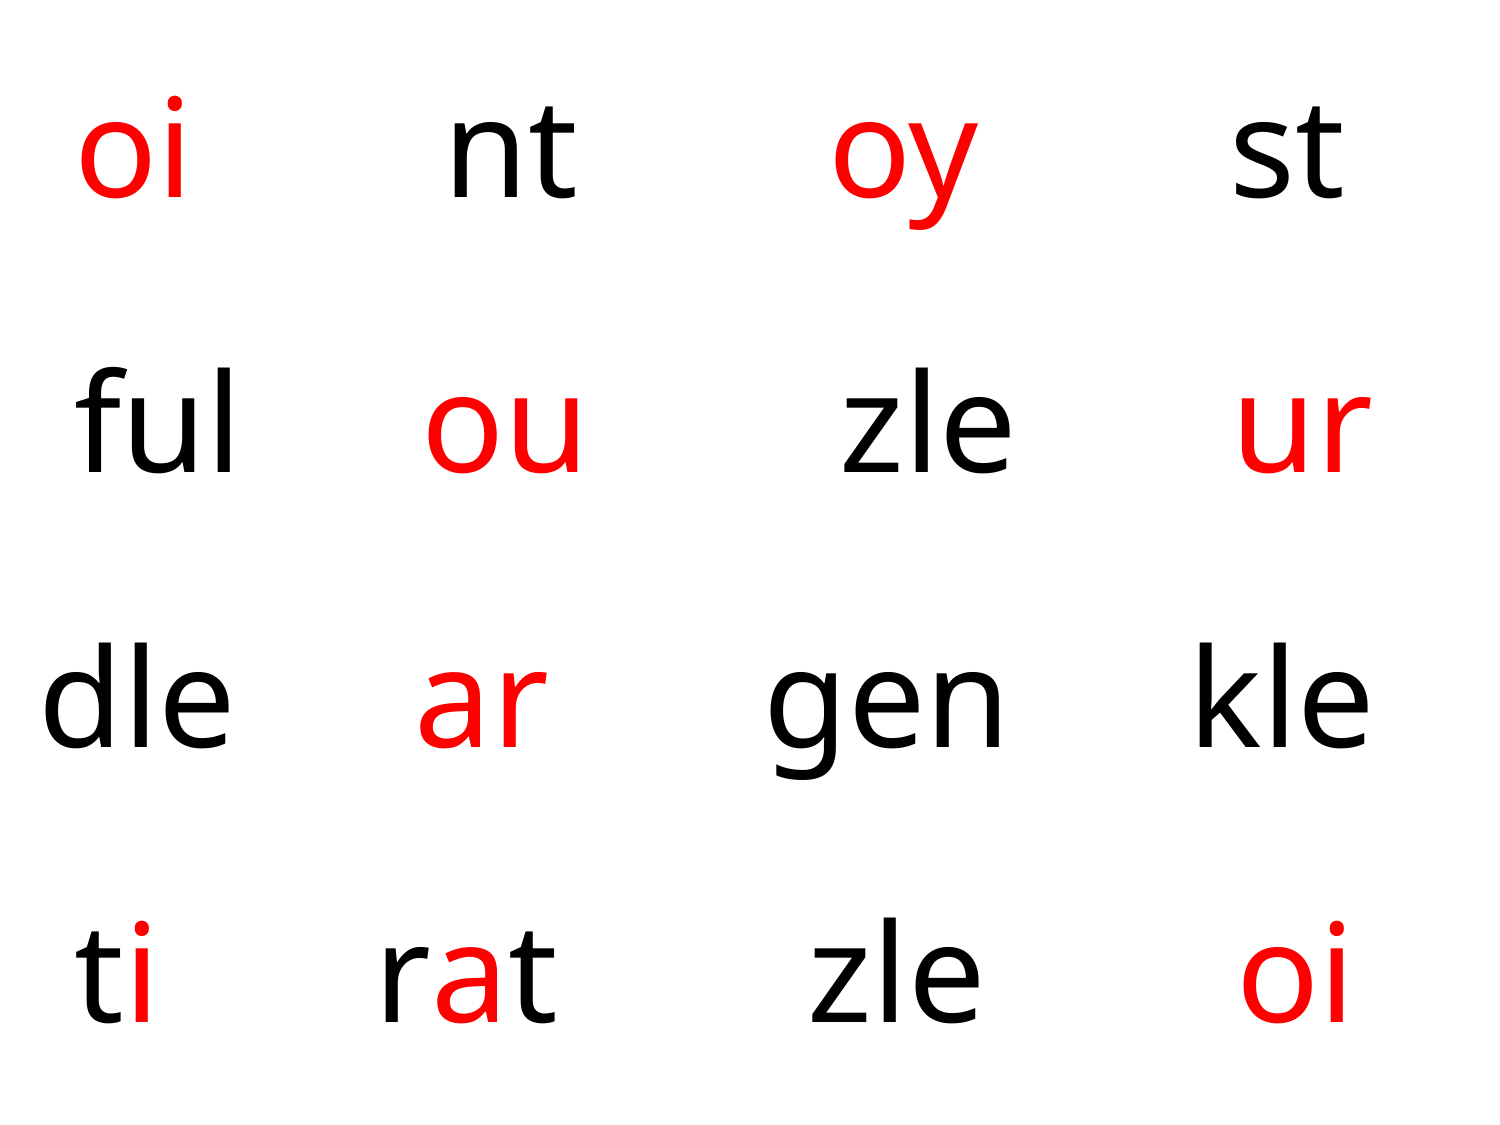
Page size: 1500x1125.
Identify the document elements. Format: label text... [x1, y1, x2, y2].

text_box oi nt oy st ful ou zle ur dle ar gen kle ti rat zle oi [24, 52, 1483, 1058]
